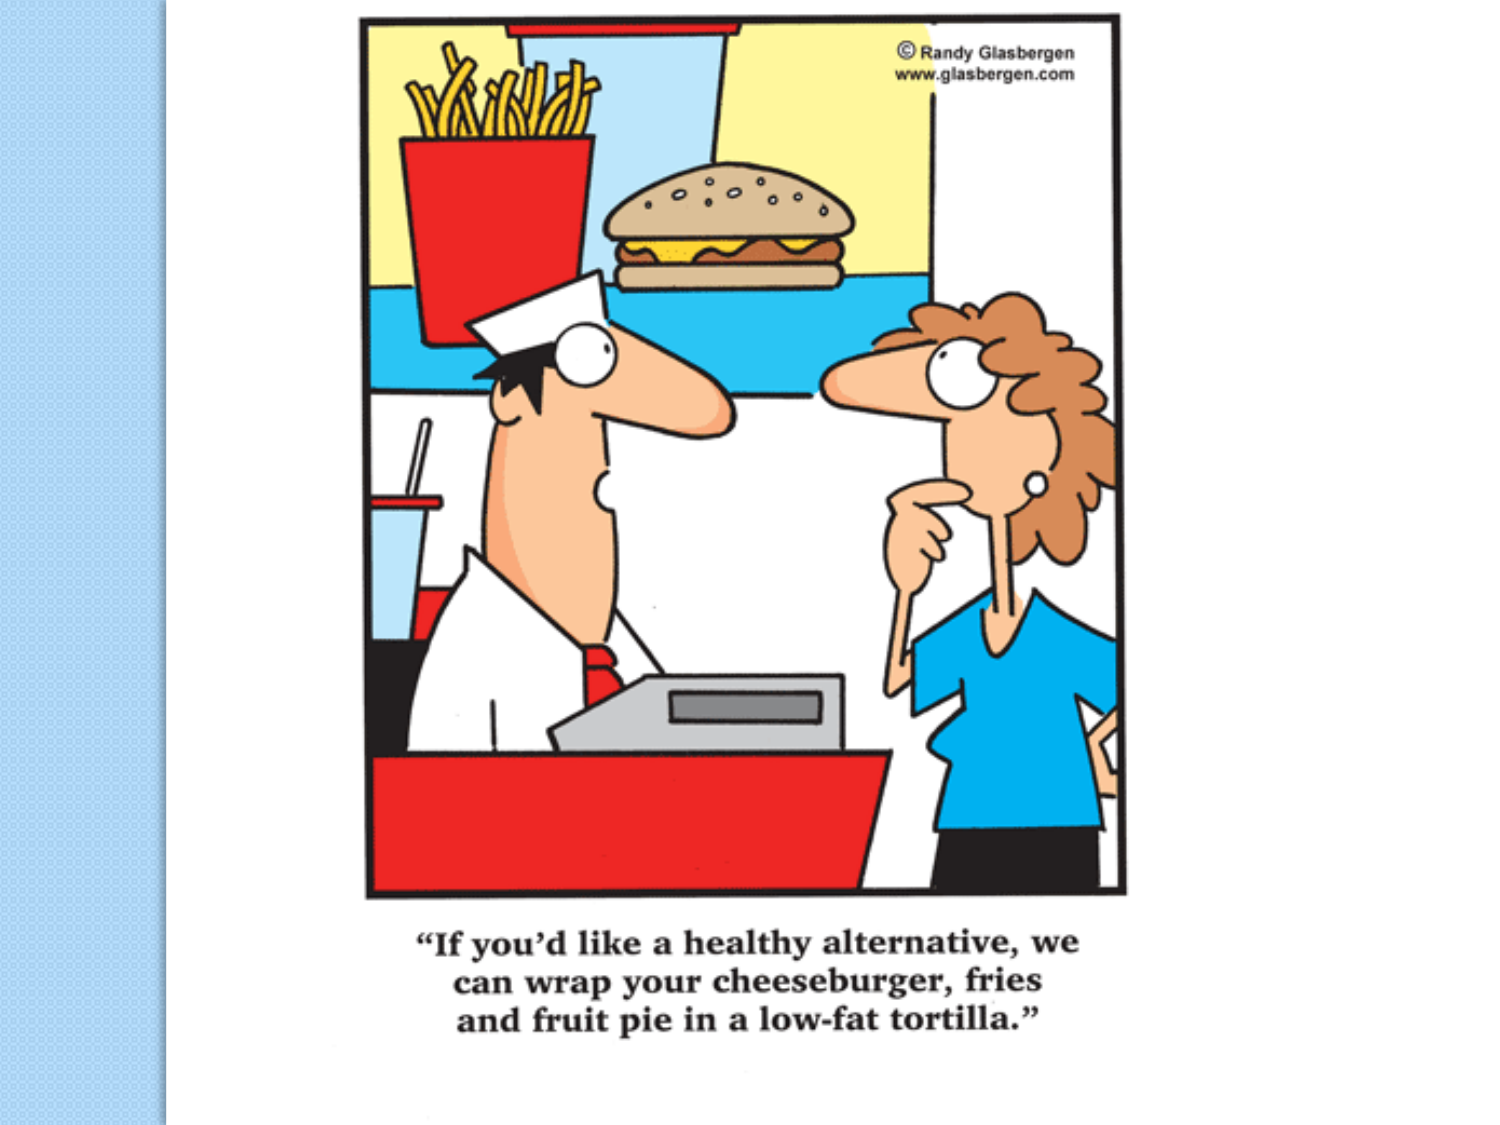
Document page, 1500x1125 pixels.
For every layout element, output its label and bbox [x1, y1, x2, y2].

picture [323, 0, 1169, 1125]
